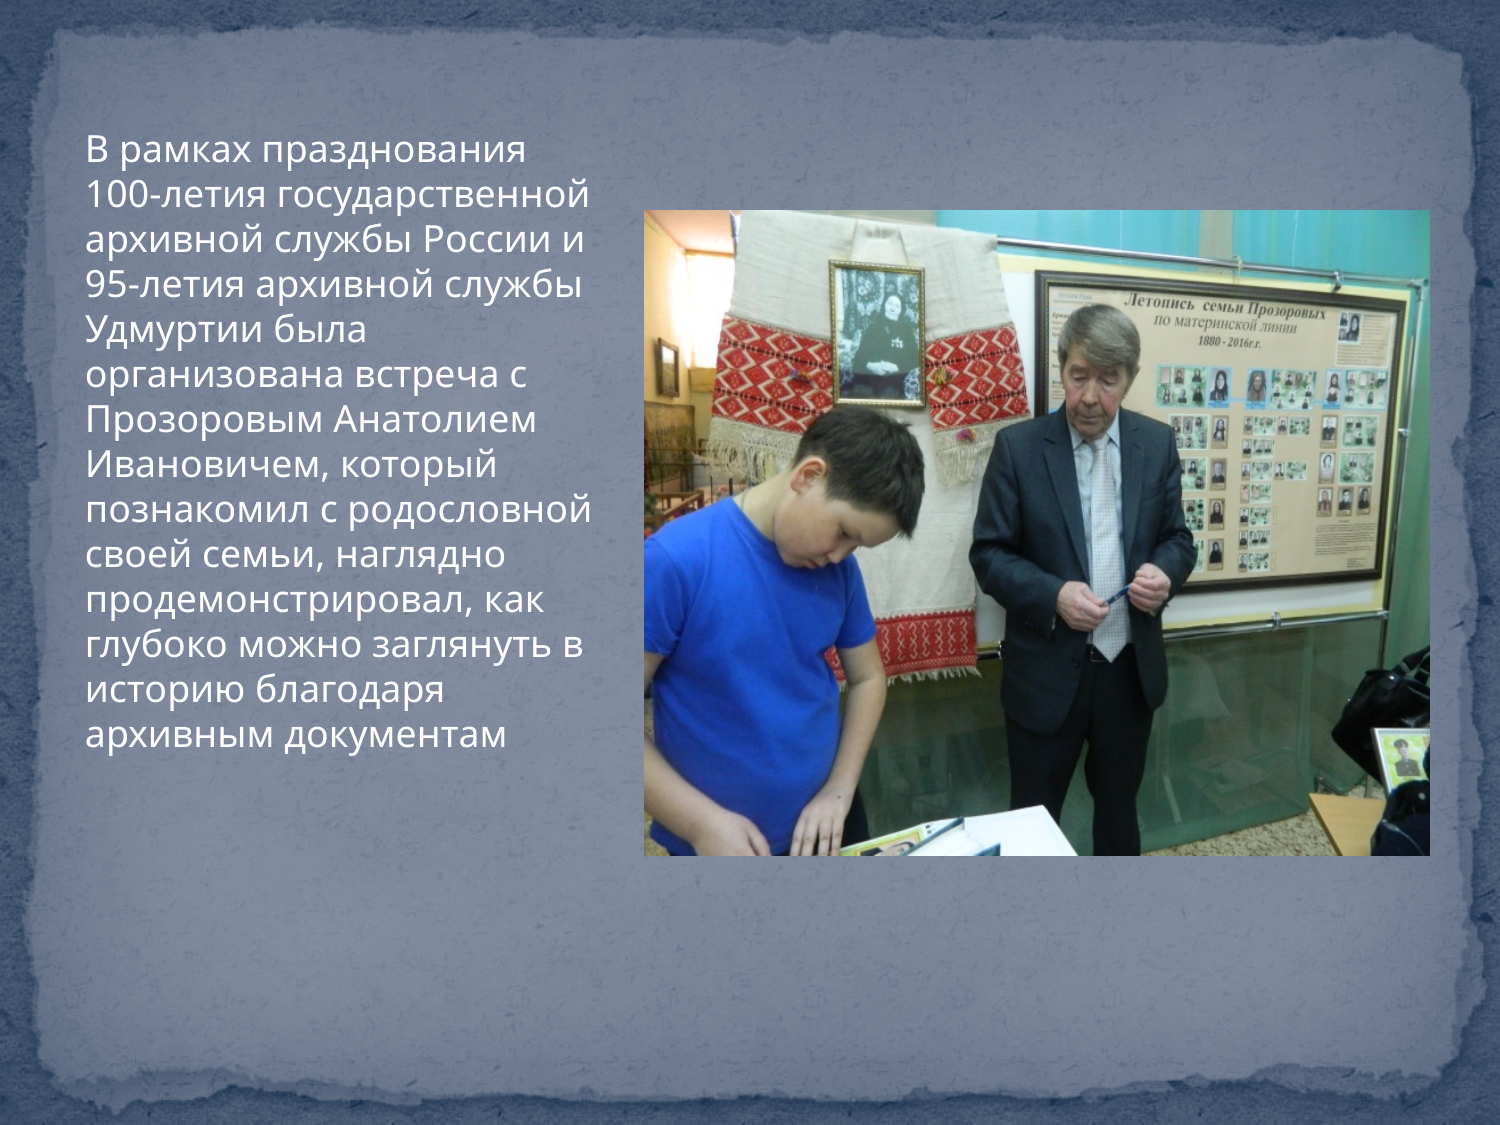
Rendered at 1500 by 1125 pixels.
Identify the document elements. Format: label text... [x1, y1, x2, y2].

text_box В рамках празднования 100-летия государственной архивной службы России и 95-летия архивной службы Удмуртии была организована встреча с Прозоровым Анатолием Ивановичем, который познакомил с родословной своей семьи, наглядно продемонстрировал, как глубоко можно заглянуть в историю благодаря архивным документам [70, 117, 622, 762]
picture [644, 210, 1430, 856]
